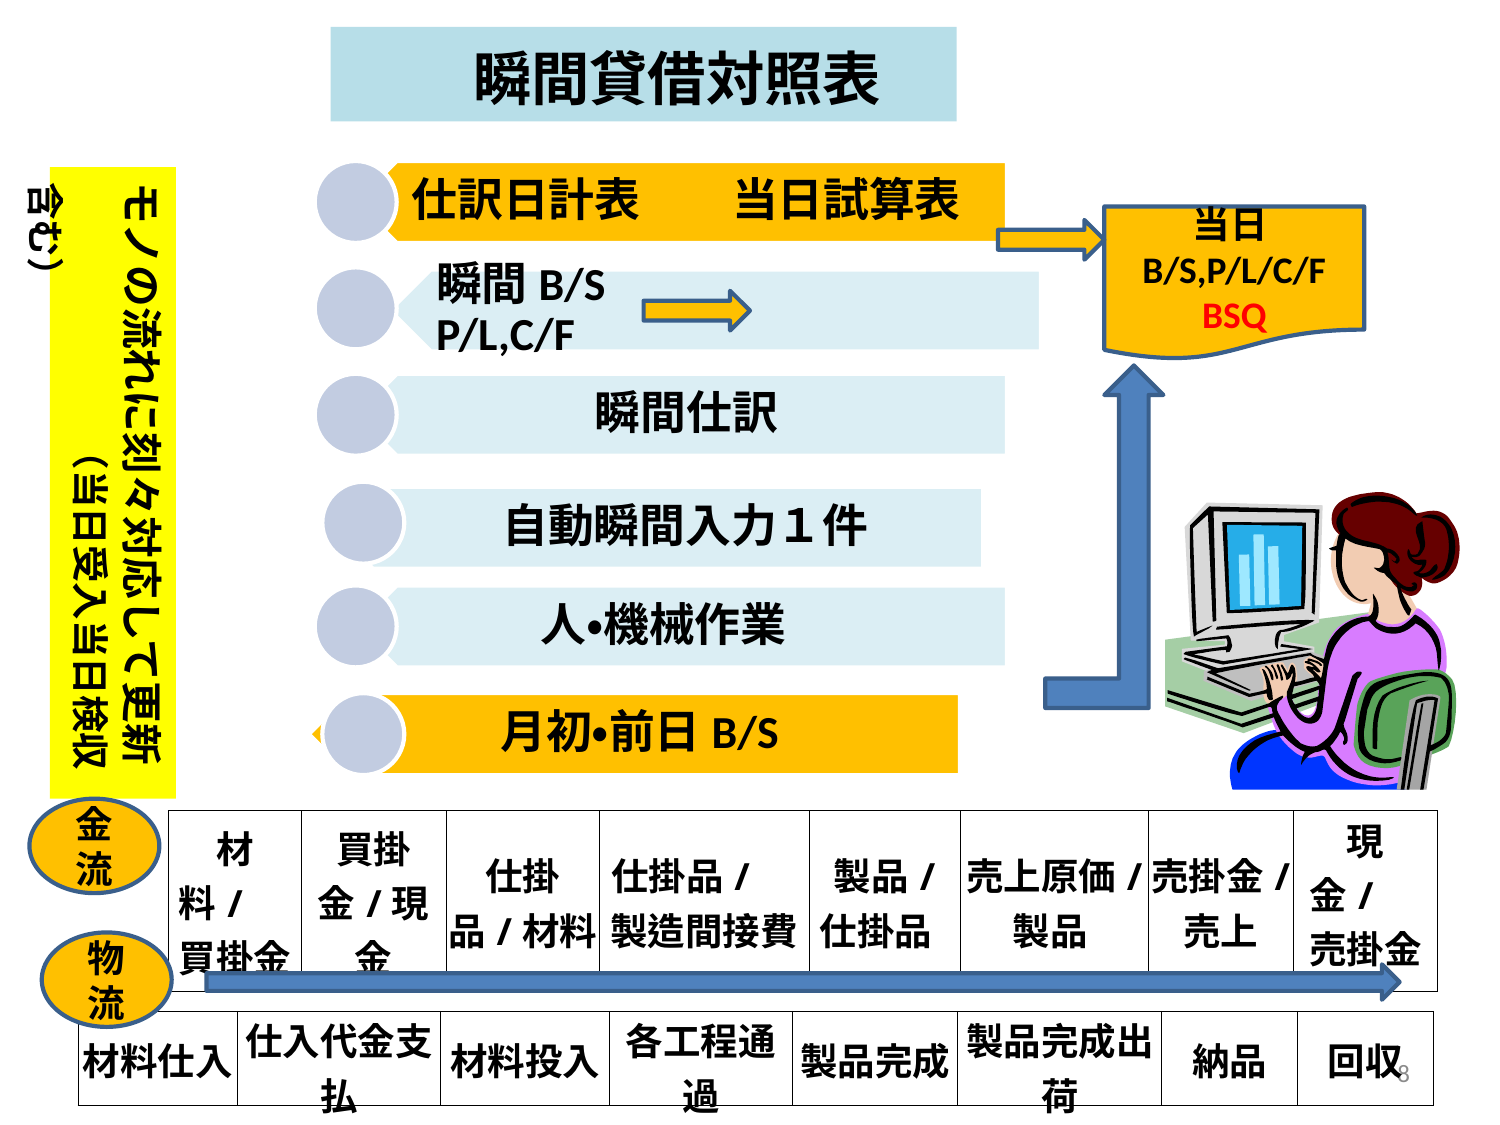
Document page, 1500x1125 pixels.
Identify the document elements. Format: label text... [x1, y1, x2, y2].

table_header 買掛金/現金 [302, 811, 446, 971]
picture [1164, 491, 1460, 793]
text_box [204, 962, 1402, 1002]
text_box 物流 [39, 930, 174, 1030]
table_header 各工程通過 [610, 1012, 792, 1105]
text_box [1155, 383, 1166, 398]
table_header 仕掛品/材料 [447, 811, 599, 971]
table_header 材料投入 [441, 1012, 609, 1105]
table_header 仕入代金支払 [238, 1012, 440, 1105]
text_box 当日 B/S,P/L/C/F BSQ [1155, 204, 1367, 361]
text_box 金流 [27, 796, 162, 896]
table_header 材料/ 買掛金 [169, 811, 301, 991]
table_header 材料仕入 [79, 1012, 237, 1105]
table_header 売上原価/ 製品 [961, 811, 1148, 971]
table_header 製品/ 仕掛品 [810, 811, 960, 971]
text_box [170, 160, 1151, 776]
table_header 製品完成 [793, 1012, 957, 1105]
table_header 回収 [1298, 1012, 1433, 1105]
table_header 納品 [1162, 1012, 1297, 1105]
text_box モノの流れに刻々対応して更新 （当日受入当日検収含む） [49, 167, 176, 799]
text_box 瞬間貸借対照表 [330, 26, 957, 122]
table_header 製品完成出荷 [958, 1012, 1161, 1105]
table_header 売掛金/ 売上 [1149, 811, 1293, 971]
table_header 現金/ 売掛金 [1294, 811, 1437, 991]
table_header 仕掛品/ 製造間接費 [600, 811, 809, 971]
